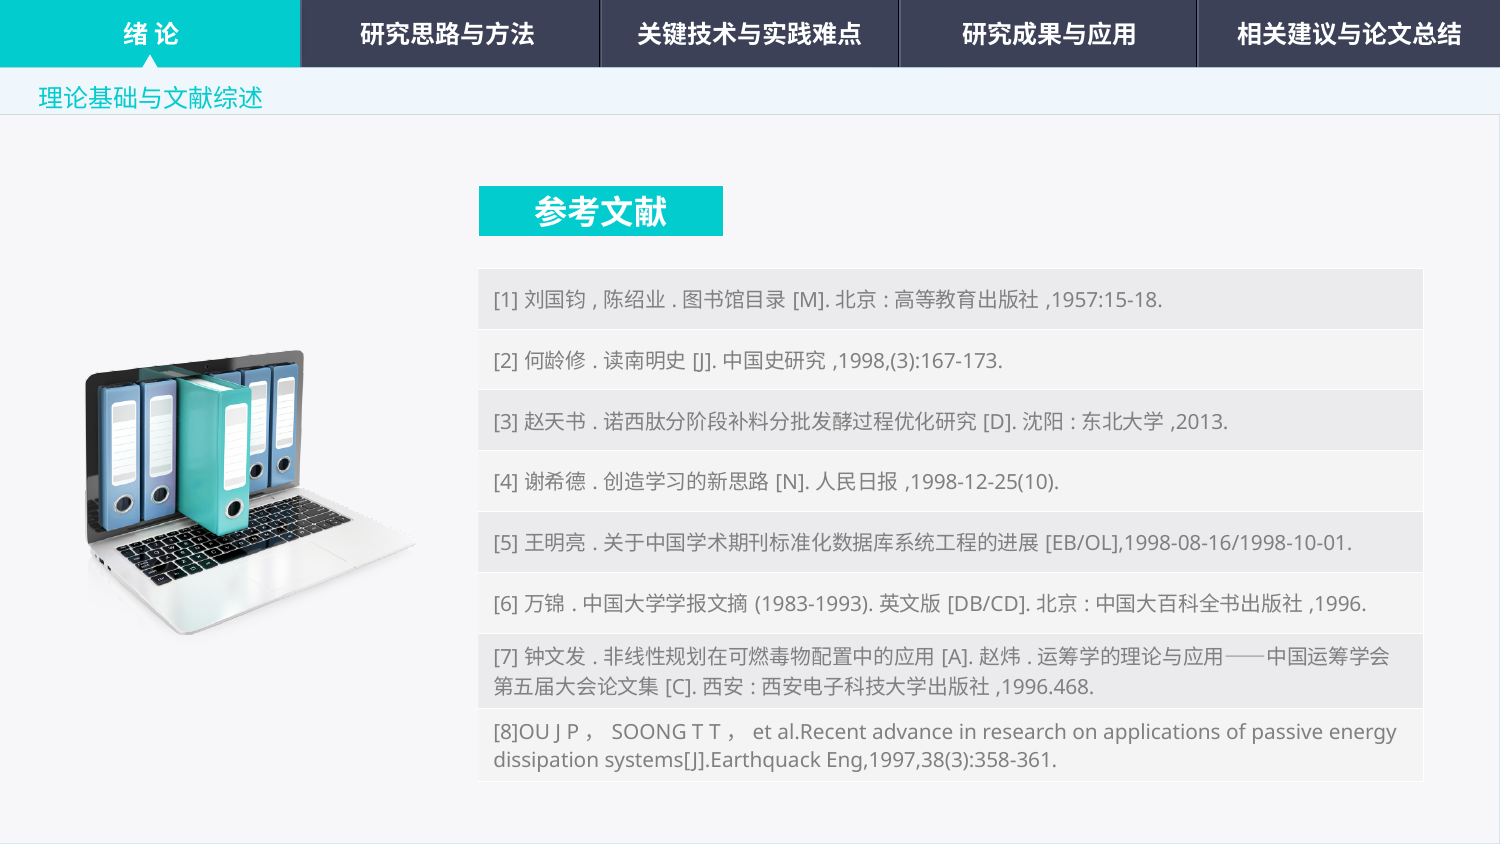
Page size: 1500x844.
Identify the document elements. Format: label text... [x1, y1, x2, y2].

text_box 绪 论 [0, 9, 297, 59]
table_cell [5]王明亮.关于中国学术期刊标准化数据库系统工程的进展[EB/OL],1998-08-16/1998-10-01. [478, 512, 1423, 572]
table_cell [3]赵天书.诺西肽分阶段补料分批发酵过程优化研究[D].沈阳:东北大学,2013. [478, 390, 1423, 450]
table_cell [7]钟文发.非线性规划在可燃毒物配置中的应用[A].赵炜.运筹学的理论与应用——中国运筹学会第五届大会论文集[C].西安:西安电子科技大学出版社,1996.468. [478, 634, 1423, 708]
table_cell [8]OU J P，SOONG T T，et al.Recent advance in research on applications of passive energy dissipation systems[J].Earthquack Eng,1997,38(3):358-361. [478, 709, 1423, 781]
text_box 参考文献 [478, 185, 724, 237]
table_cell [2]何龄修.读南明史[J].中国史研究,1998,(3):167-173. [478, 330, 1423, 389]
text_box 研究成果与应用 [899, 9, 1199, 59]
table_cell [6]万锦.中国大学学报文摘(1983-1993).英文版[DB/CD].北京:中国大百科全书出版社,1996. [478, 573, 1423, 633]
text_box 关键技术与实践难点 [599, 9, 899, 59]
table_header [1]刘国钧,陈绍业.图书馆目录[M].北京:高等教育出版社,1957:15-18. [478, 269, 1423, 329]
text_box 相关建议与论文总结 [1199, 9, 1500, 59]
text_box 理论基础与文献综述 [24, 59, 279, 120]
table_cell [4]谢希德.创造学习的新思路[N].人民日报,1998-12-25(10). [478, 451, 1423, 511]
text_box 研究思路与方法 [297, 9, 599, 59]
picture [17, 326, 437, 681]
